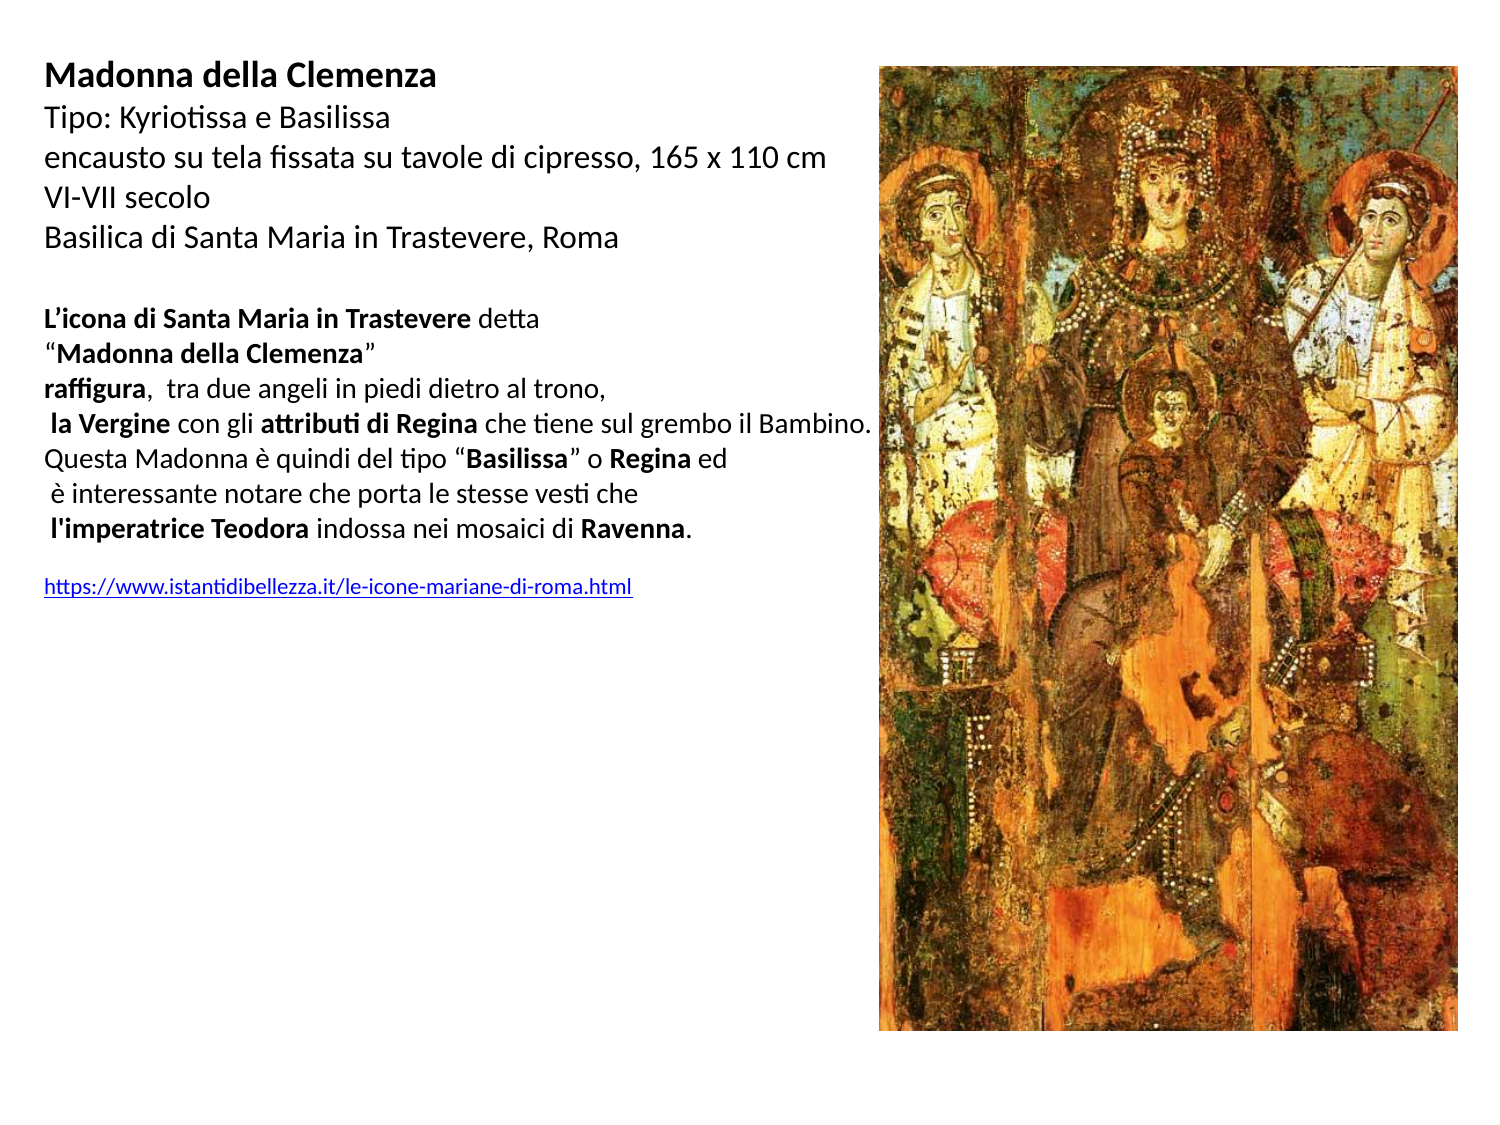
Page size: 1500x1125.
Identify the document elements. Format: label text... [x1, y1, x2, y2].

picture [879, 66, 1459, 1031]
text_box Madonna della Clemenza Tipo: Kyriotissa e Basilissa encausto su tela fissata su tavole di cipresso, 165 x 110 cm VI-VII secolo Basilica di Santa Maria in Trastevere, Roma L’icona di Santa Maria in Trastevere detta “Madonna della Clemenza” raffigura, tra due angeli in piedi dietro al trono, la Vergine con gli attributi di Regina che tiene sul grembo il Bambino. Questa Madonna è quindi del tipo “Basilissa” o Regina ed è interessante notare che porta le stesse vesti che l'imperatrice Teodora indossa nei mosaici di Ravenna. https://www.istantidibellezza.it/le-icone-mariane-di-roma.html [29, 42, 1125, 607]
